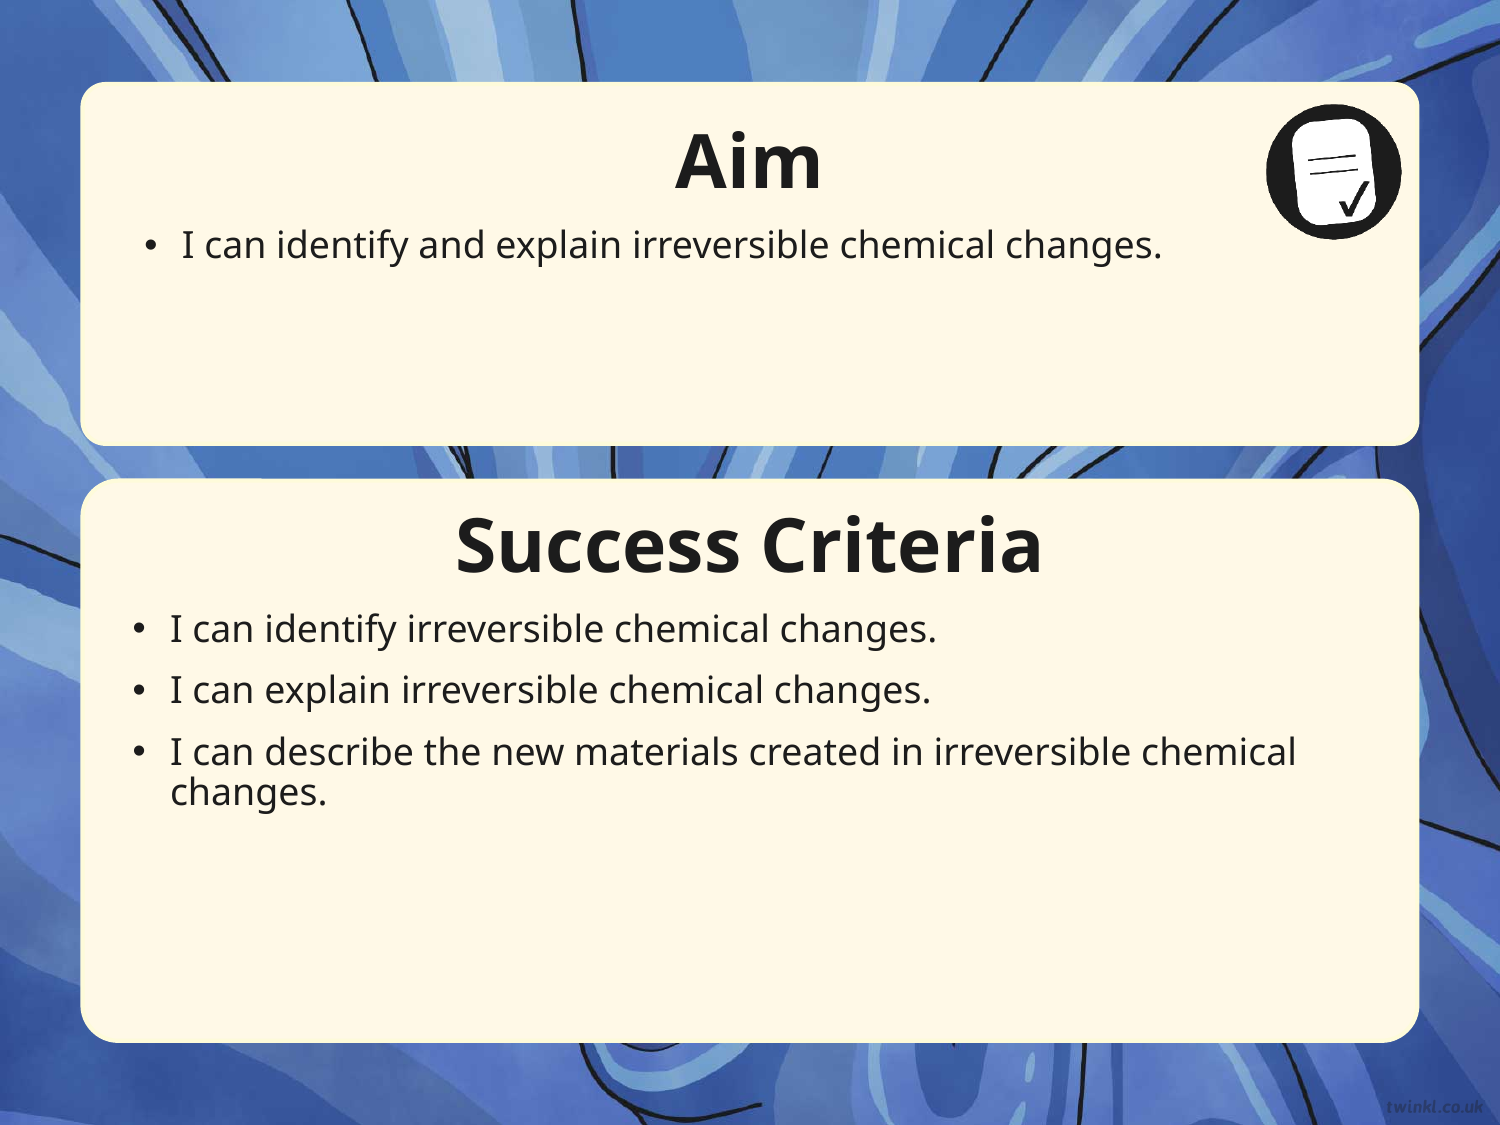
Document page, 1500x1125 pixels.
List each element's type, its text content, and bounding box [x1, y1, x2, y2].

text_box I can identify irreversible chemical changes. I can explain irreversible chemical changes. I can describe the new materials created in irreversible chemical changes. [103, 568, 1397, 800]
picture [0, 0, 1500, 1125]
text_box [81, 83, 1419, 445]
text_box [81, 479, 1419, 1042]
text_box Aim [103, 120, 1262, 183]
list I can identify and explain irreversible chemical changes. [101, 183, 1399, 418]
text_box Success Criteria [103, 503, 1397, 568]
